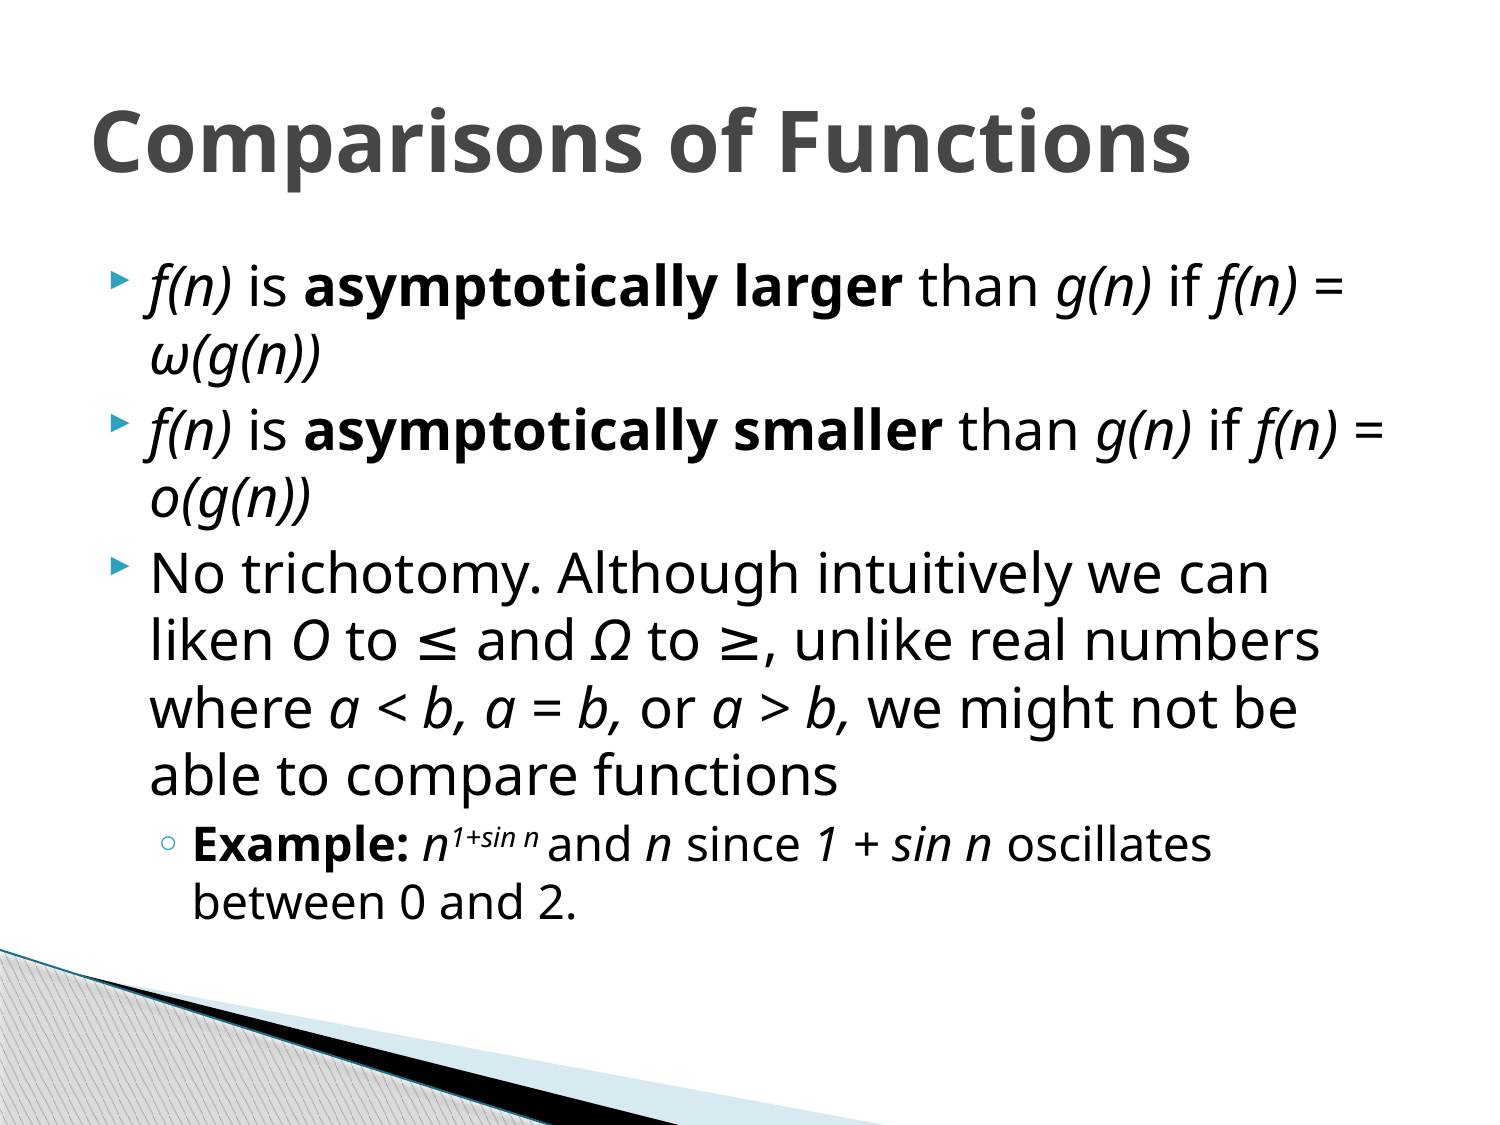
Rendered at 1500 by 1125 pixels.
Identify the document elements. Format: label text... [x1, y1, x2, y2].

list f(n) is asymptotically larger than g(n) if f(n) = ω(g(n)) f(n) is asymptotically smaller than g(n) if f(n) = o(g(n)) No trichotomy. Although intuitively we can liken O to ≤ and Ω to ≥, unlike real numbers where a < b, a = b, or a > b, we might not be able to compare functions Example: n1+sin n and n since 1 + sin n oscillates between 0 and 2. [75, 243, 1425, 986]
title Comparisons of Functions [75, 45, 1425, 233]
